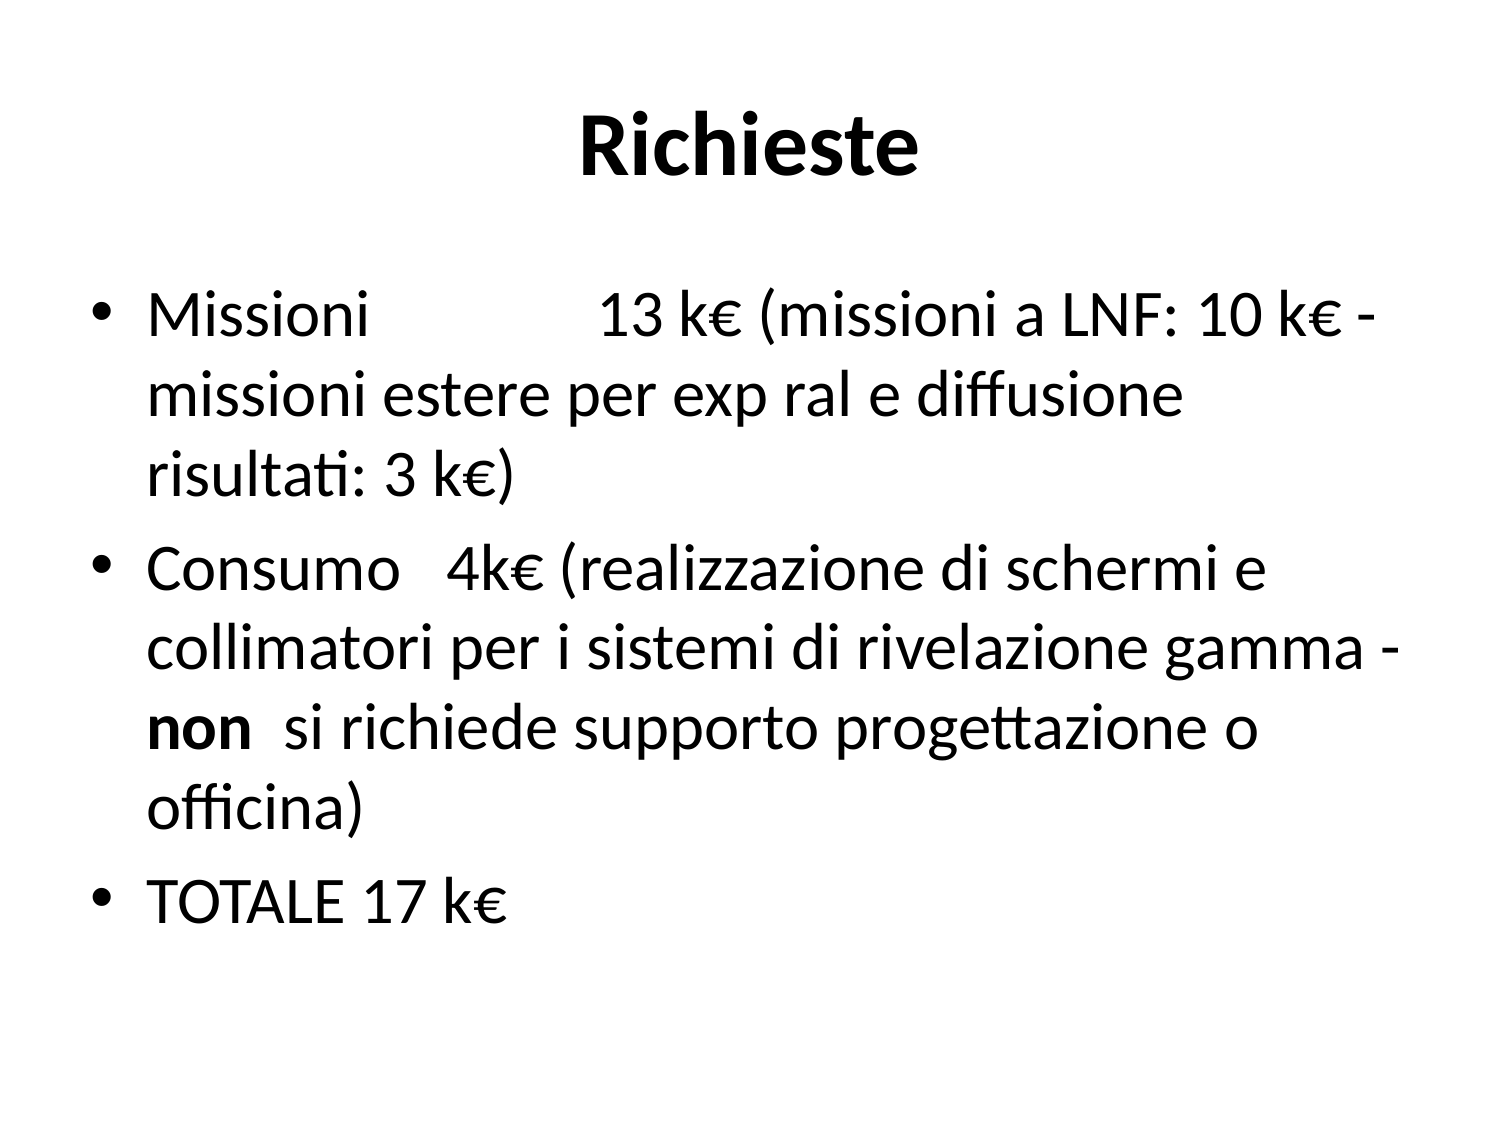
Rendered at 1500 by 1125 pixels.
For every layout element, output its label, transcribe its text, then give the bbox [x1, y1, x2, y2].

list Missioni 13 k€ (missioni a LNF: 10 k€ - missioni estere per exp ral e diffusione risultati: 3 k€) Consumo 4k€ (realizzazione di schermi e collimatori per i sistemi di rivelazione gamma - non si richiede supporto progettazione o officina) TOTALE 17 k€ [75, 262, 1425, 1005]
title Richieste [75, 45, 1425, 233]
